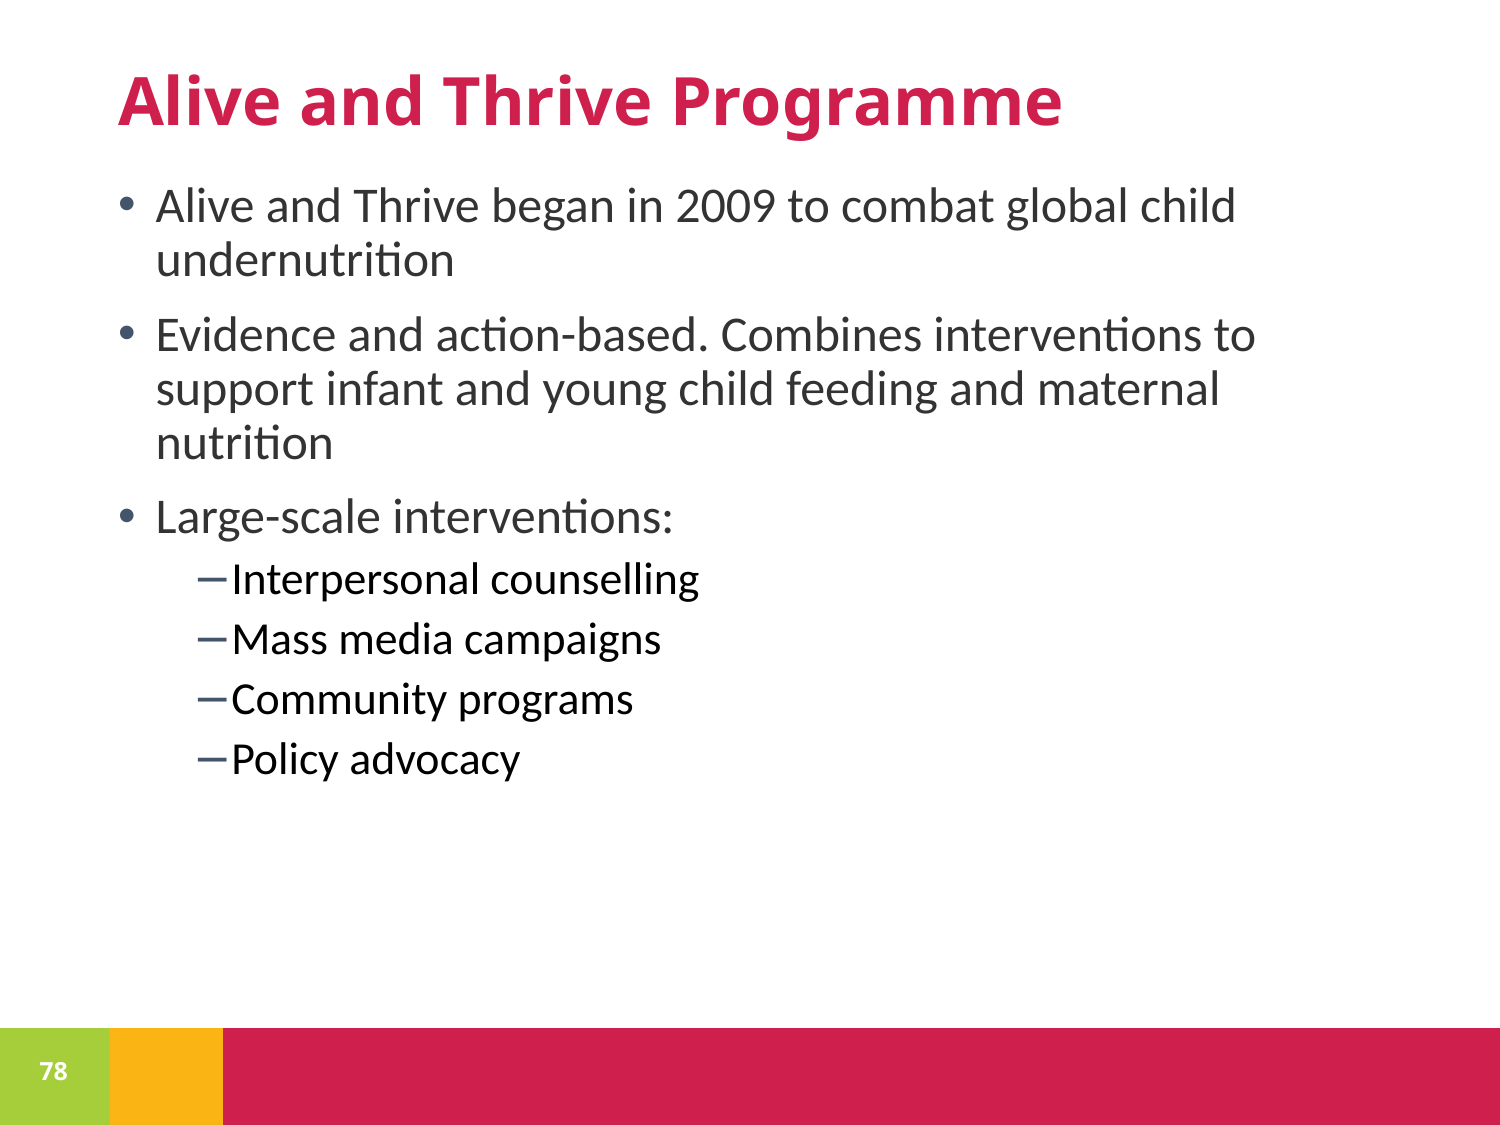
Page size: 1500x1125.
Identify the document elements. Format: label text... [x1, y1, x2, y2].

slide_number 78 [24, 1042, 362, 1103]
title Alive and Thrive Programme [103, 59, 1397, 157]
list Alive and Thrive began in 2009 to combat global child undernutrition Evidence and action-based. Combines interventions to support infant and young child feeding and maternal nutrition Large-scale interventions: Interpersonal counselling Mass media campaigns Community programs Policy advocacy [103, 171, 1397, 1014]
picture [0, 1028, 1500, 1125]
